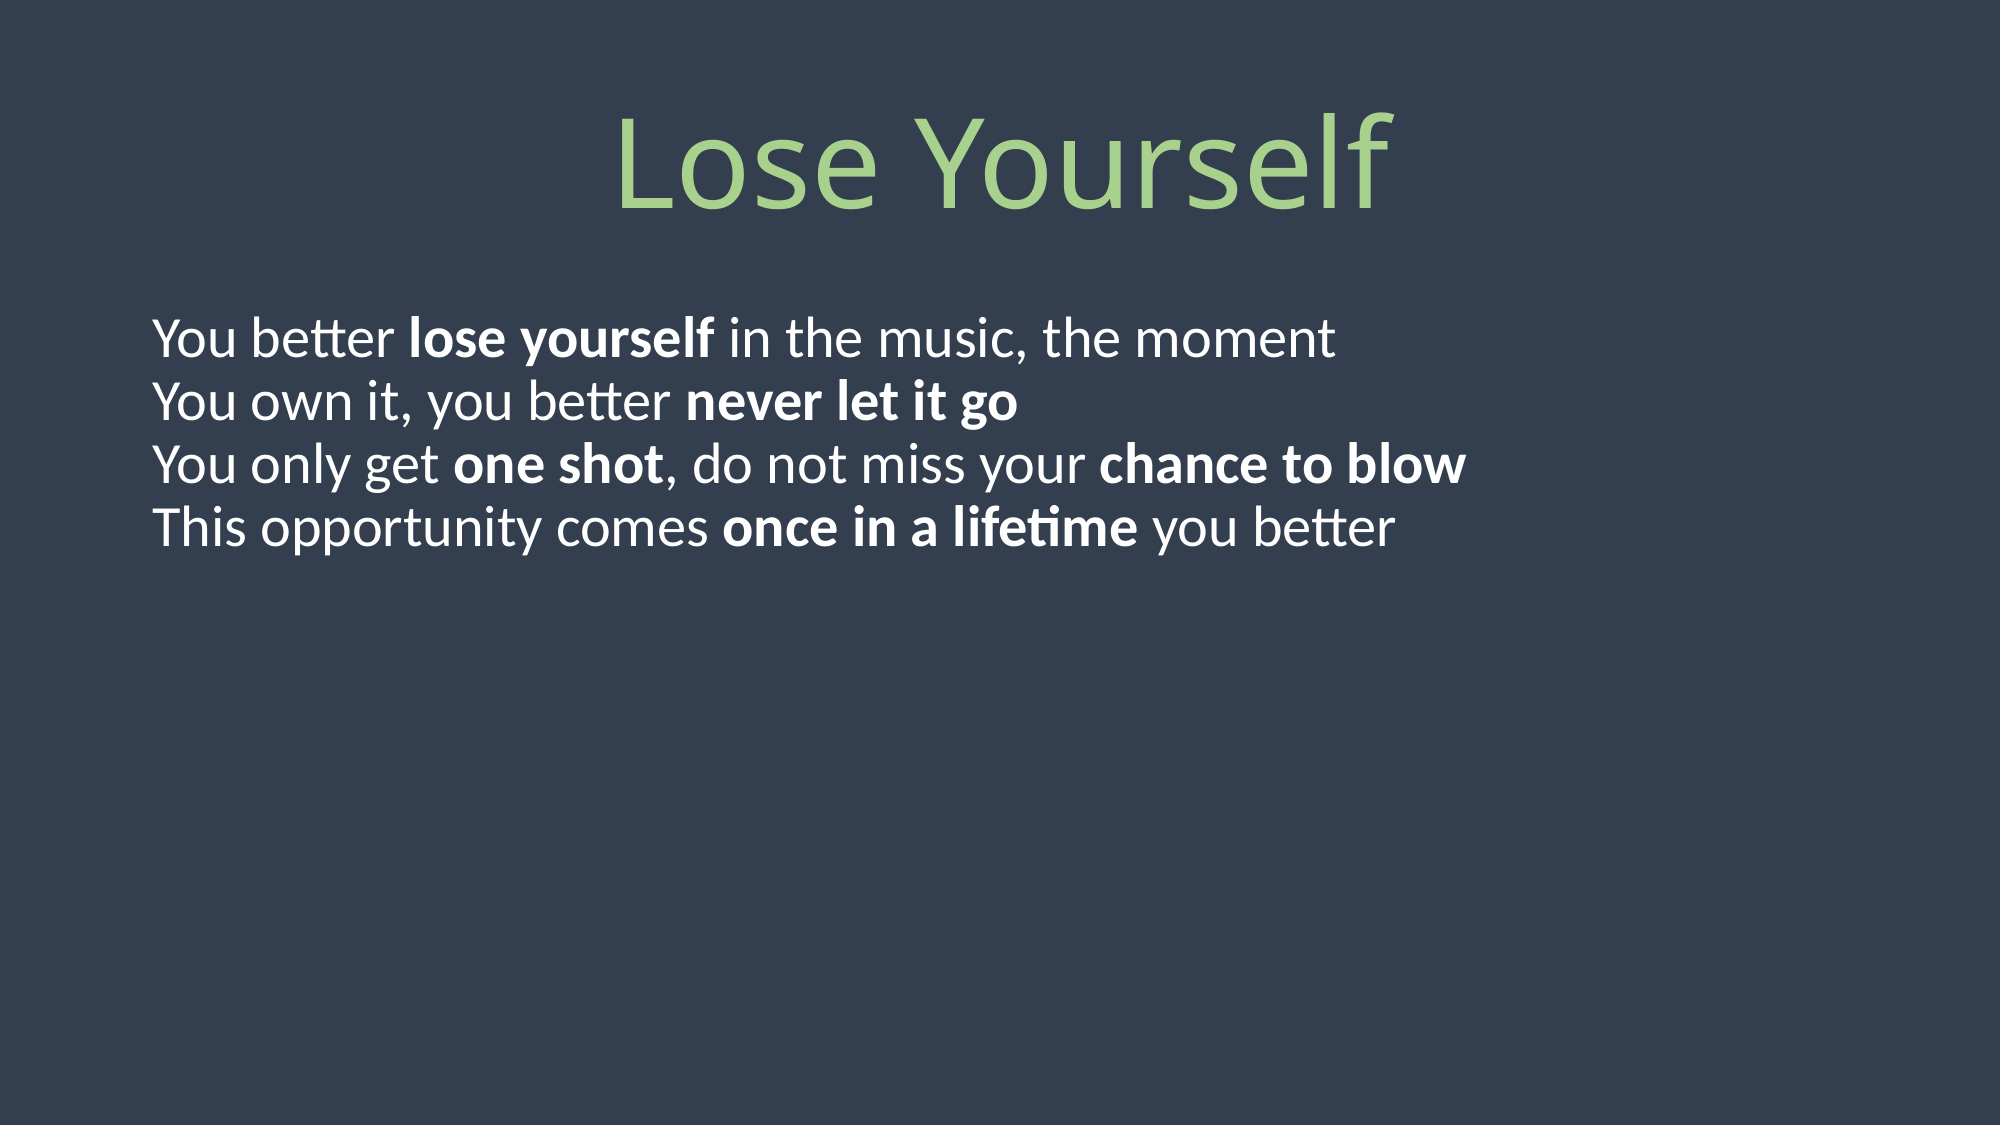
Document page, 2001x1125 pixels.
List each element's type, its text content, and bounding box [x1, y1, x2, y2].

list You better lose yourself in the music, the moment You own it, you better never let it go You only get one shot, do not miss your chance to blow This opportunity comes once in a lifetime you better [137, 299, 1863, 1014]
title Lose Yourself [137, 59, 1863, 278]
